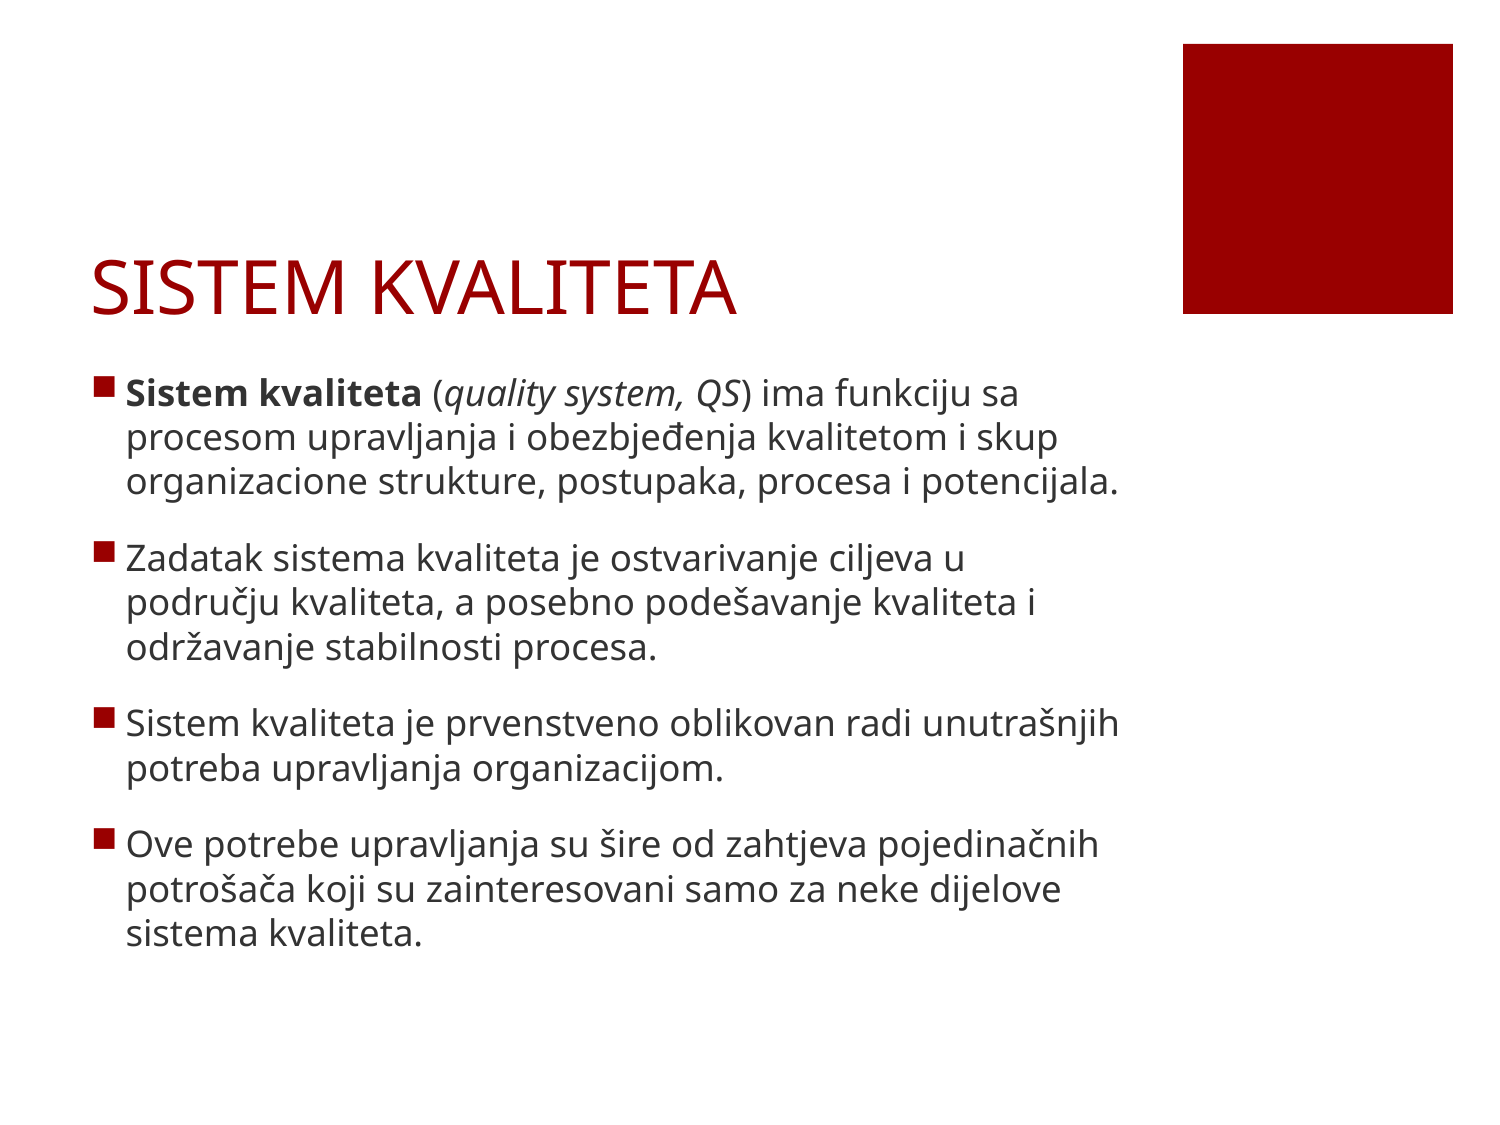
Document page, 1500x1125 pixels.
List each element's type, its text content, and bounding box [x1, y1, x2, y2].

title SISTEM KVALITETA [75, 149, 1143, 338]
list Sistem kvaliteta (quality system, QS) ima funkciju sa procesom upravljanja i obezbjeđenja kvalitetom i skup organizacione strukture, postupaka, procesa i potencijala. Zadatak sistema kvaliteta je ostvarivanje ciljeva u području kvaliteta, a posebno podešavanje kvaliteta i održavanje stabilnosti procesa. Sistem kvaliteta je prvenstveno oblikovan radi unutrašnjih potreba upravljanja organizacijom. Ove potrebe upravljanja su šire od zahtjeva pojedinačnih potrošača koji su zainteresovani samo za neke dijelove sistema kvaliteta. [75, 362, 1143, 1005]
